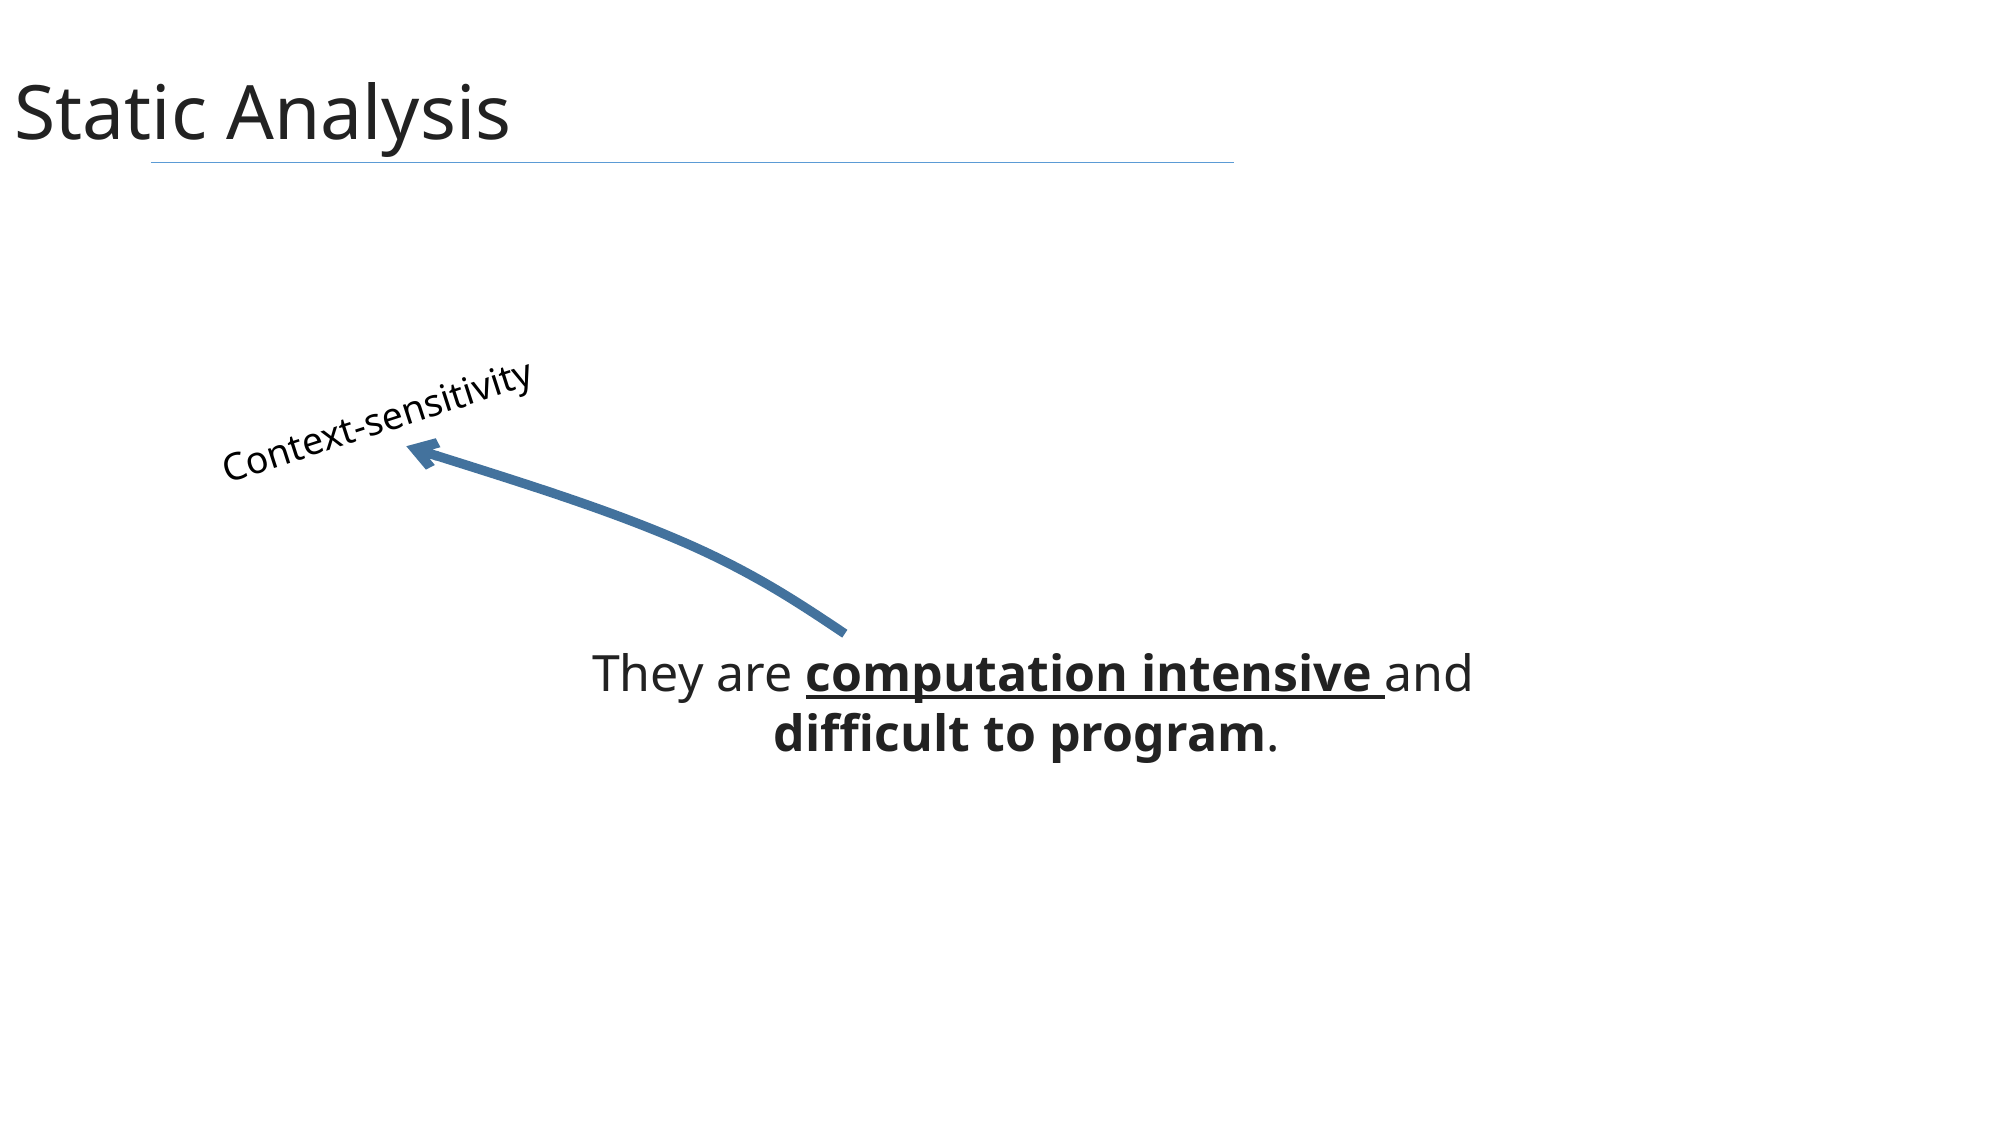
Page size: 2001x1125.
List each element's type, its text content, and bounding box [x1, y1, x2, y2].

text_box They are computation intensive and difficult to program. [376, 633, 1703, 769]
text_box [406, 443, 846, 635]
text_box Context-sensitivity [199, 336, 555, 503]
text_box Static Analysis [0, 56, 1010, 162]
